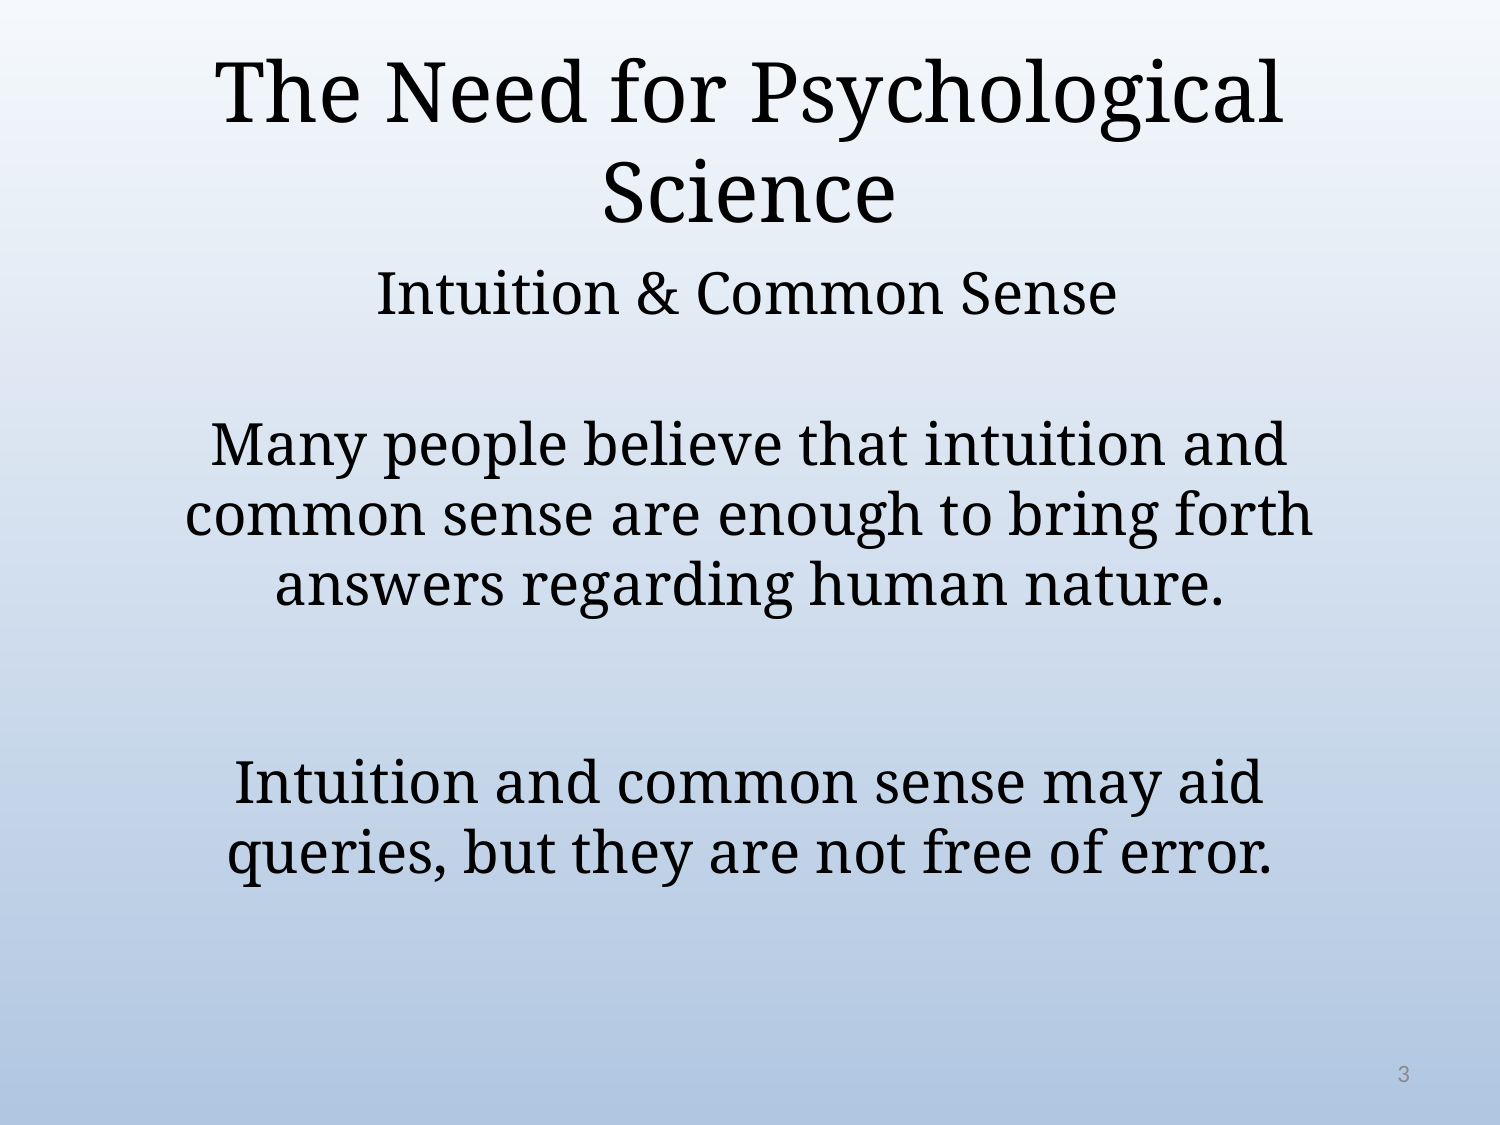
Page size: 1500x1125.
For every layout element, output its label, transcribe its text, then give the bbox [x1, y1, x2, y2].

text_box Many people believe that intuition and common sense are enough to bring forth answers regarding human nature. [74, 399, 1425, 688]
text_box Intuition and common sense may aid queries, but they are not free of error. [112, 737, 1388, 913]
list Intuition & Common Sense [72, 262, 1423, 338]
slide_number 3 [1074, 1042, 1425, 1103]
title The Need for Psychological Science [75, 45, 1425, 233]
